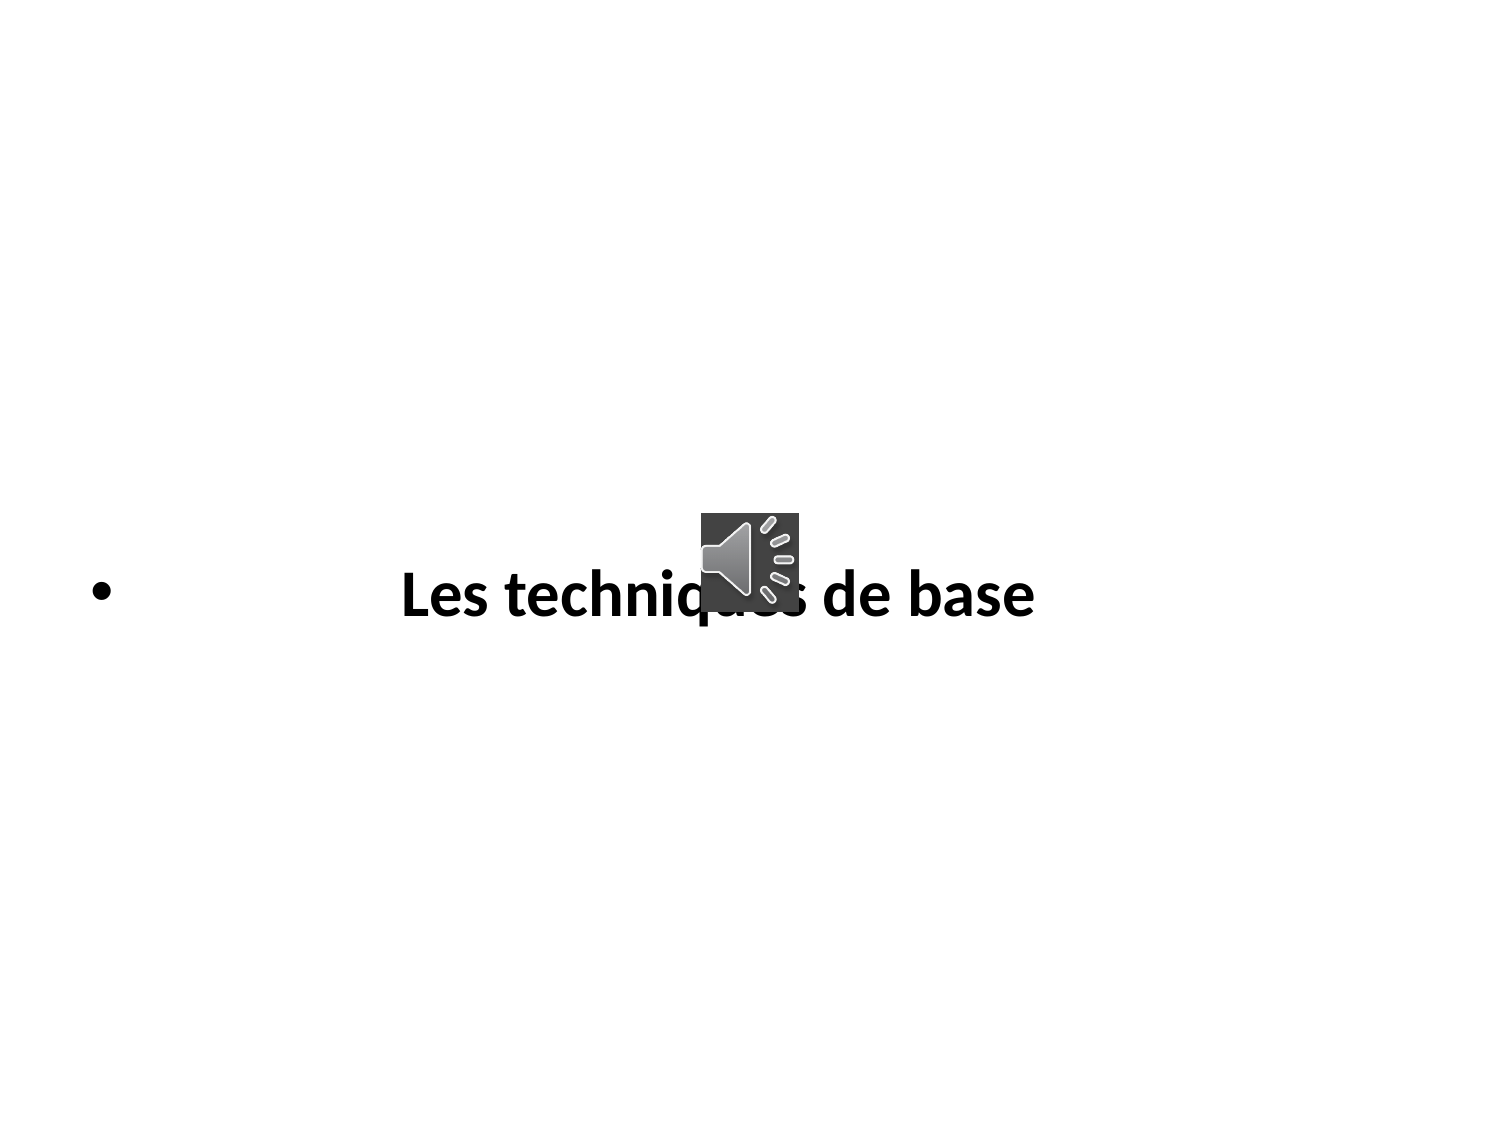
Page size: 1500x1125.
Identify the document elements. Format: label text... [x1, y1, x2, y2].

picture [699, 512, 801, 613]
list Les techniques de base [75, 262, 1425, 1005]
